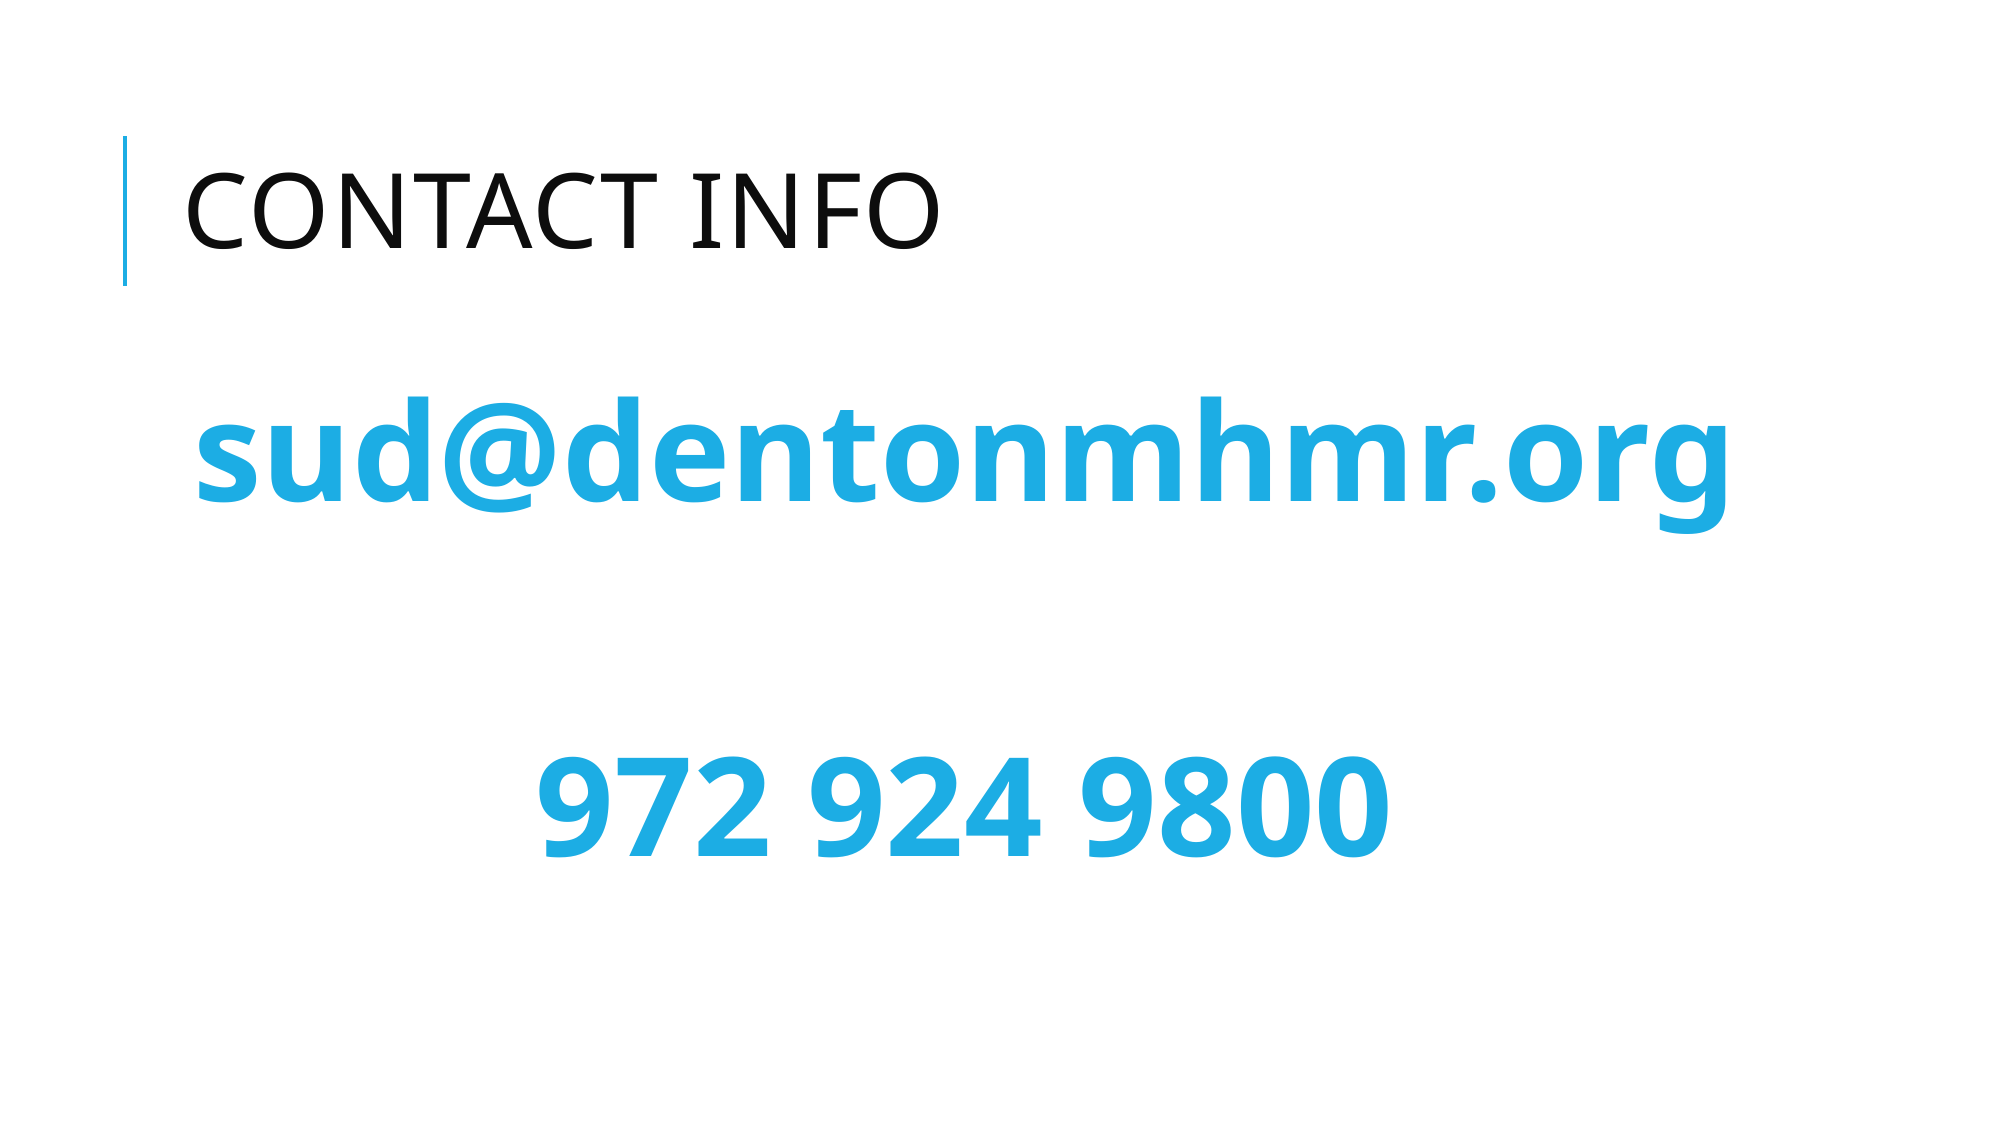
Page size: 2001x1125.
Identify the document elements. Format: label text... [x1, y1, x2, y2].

title Contact Info [168, 96, 1763, 342]
list sud@dentonmhmr.org 972 924 9800 [168, 375, 1763, 1035]
